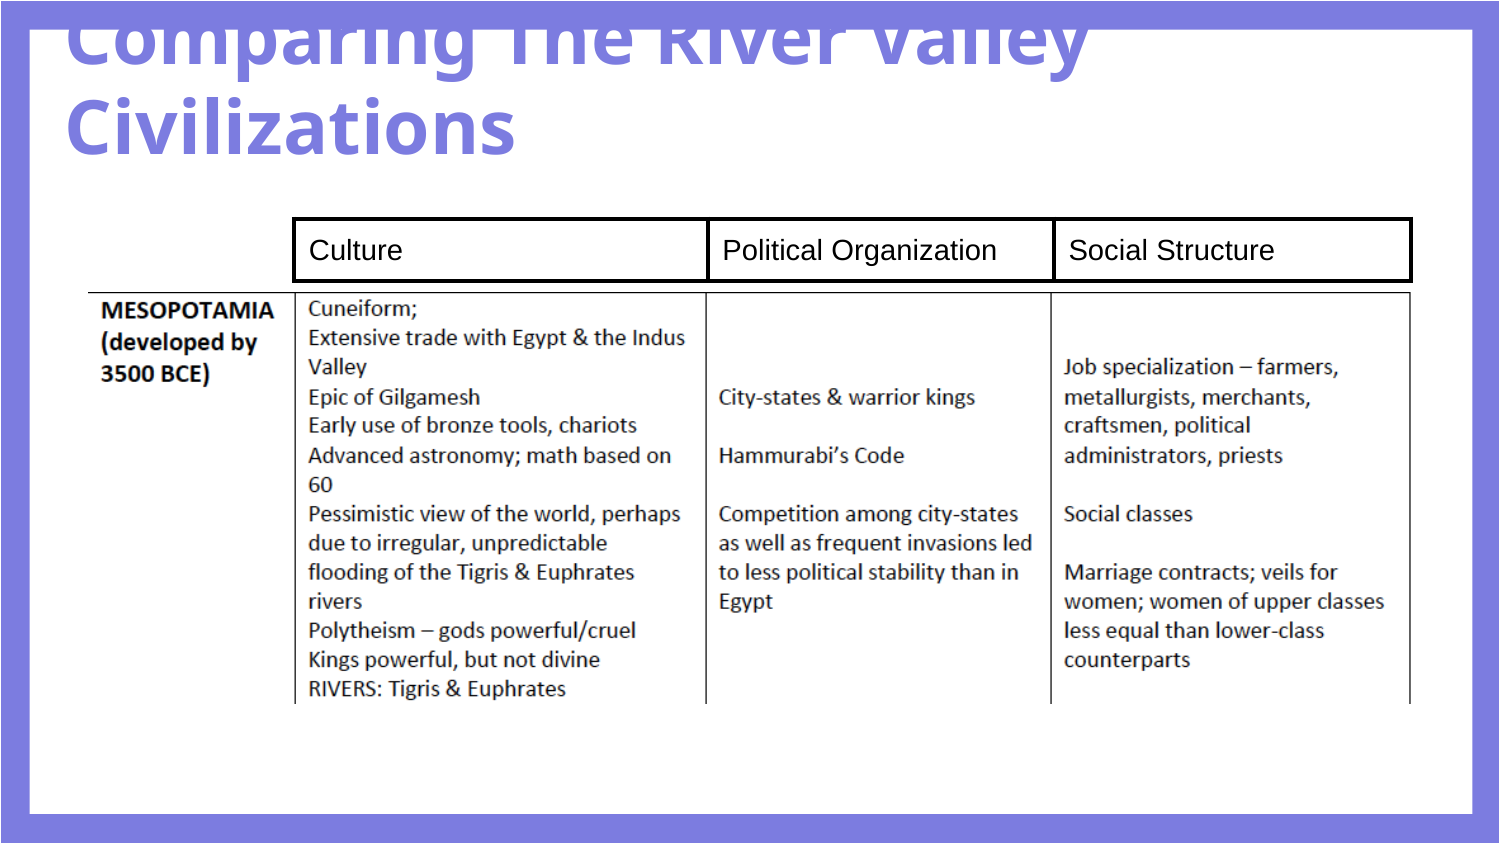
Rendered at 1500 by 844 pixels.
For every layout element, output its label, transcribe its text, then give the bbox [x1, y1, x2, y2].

table_header Social Structure [1056, 221, 1409, 279]
table_header Political Organization [710, 221, 1052, 279]
picture [88, 291, 1412, 705]
table_header Culture [296, 221, 706, 279]
title Comparing The River Valley Civilizations [49, 53, 1110, 185]
